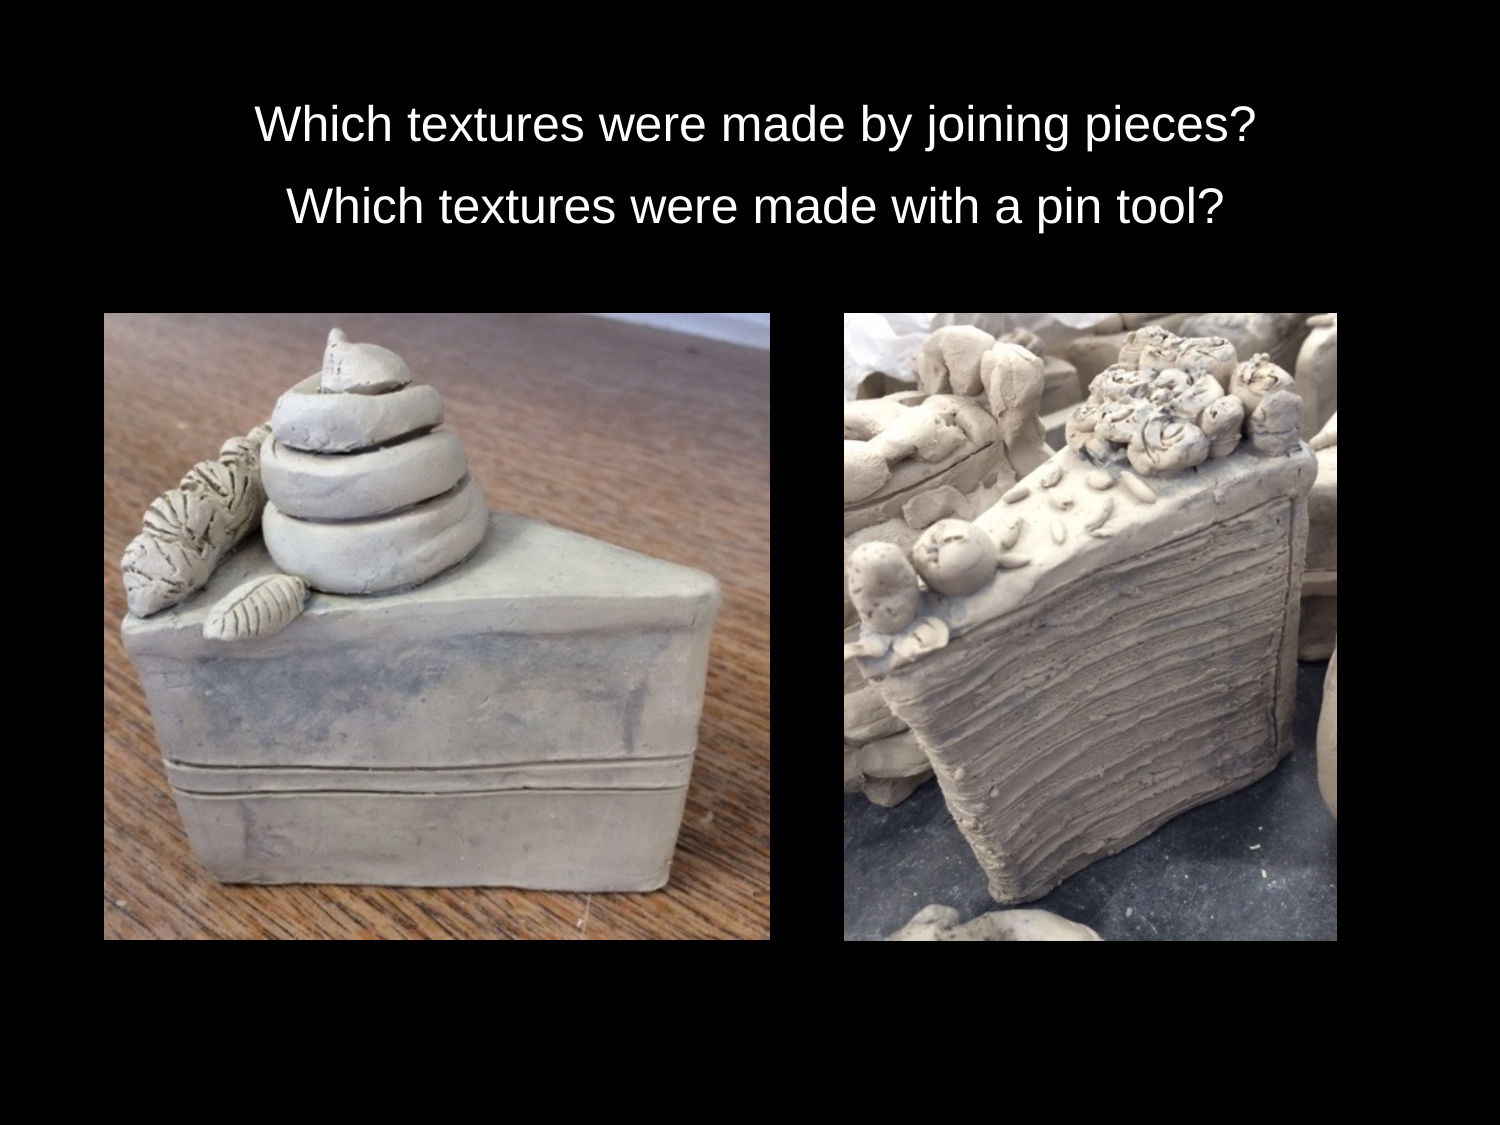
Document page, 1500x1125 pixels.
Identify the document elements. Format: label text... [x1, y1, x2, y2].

picture [843, 313, 1337, 942]
list Which textures were made by joining pieces? Which textures were made with a pin tool? [90, 71, 1421, 250]
picture [104, 313, 770, 940]
